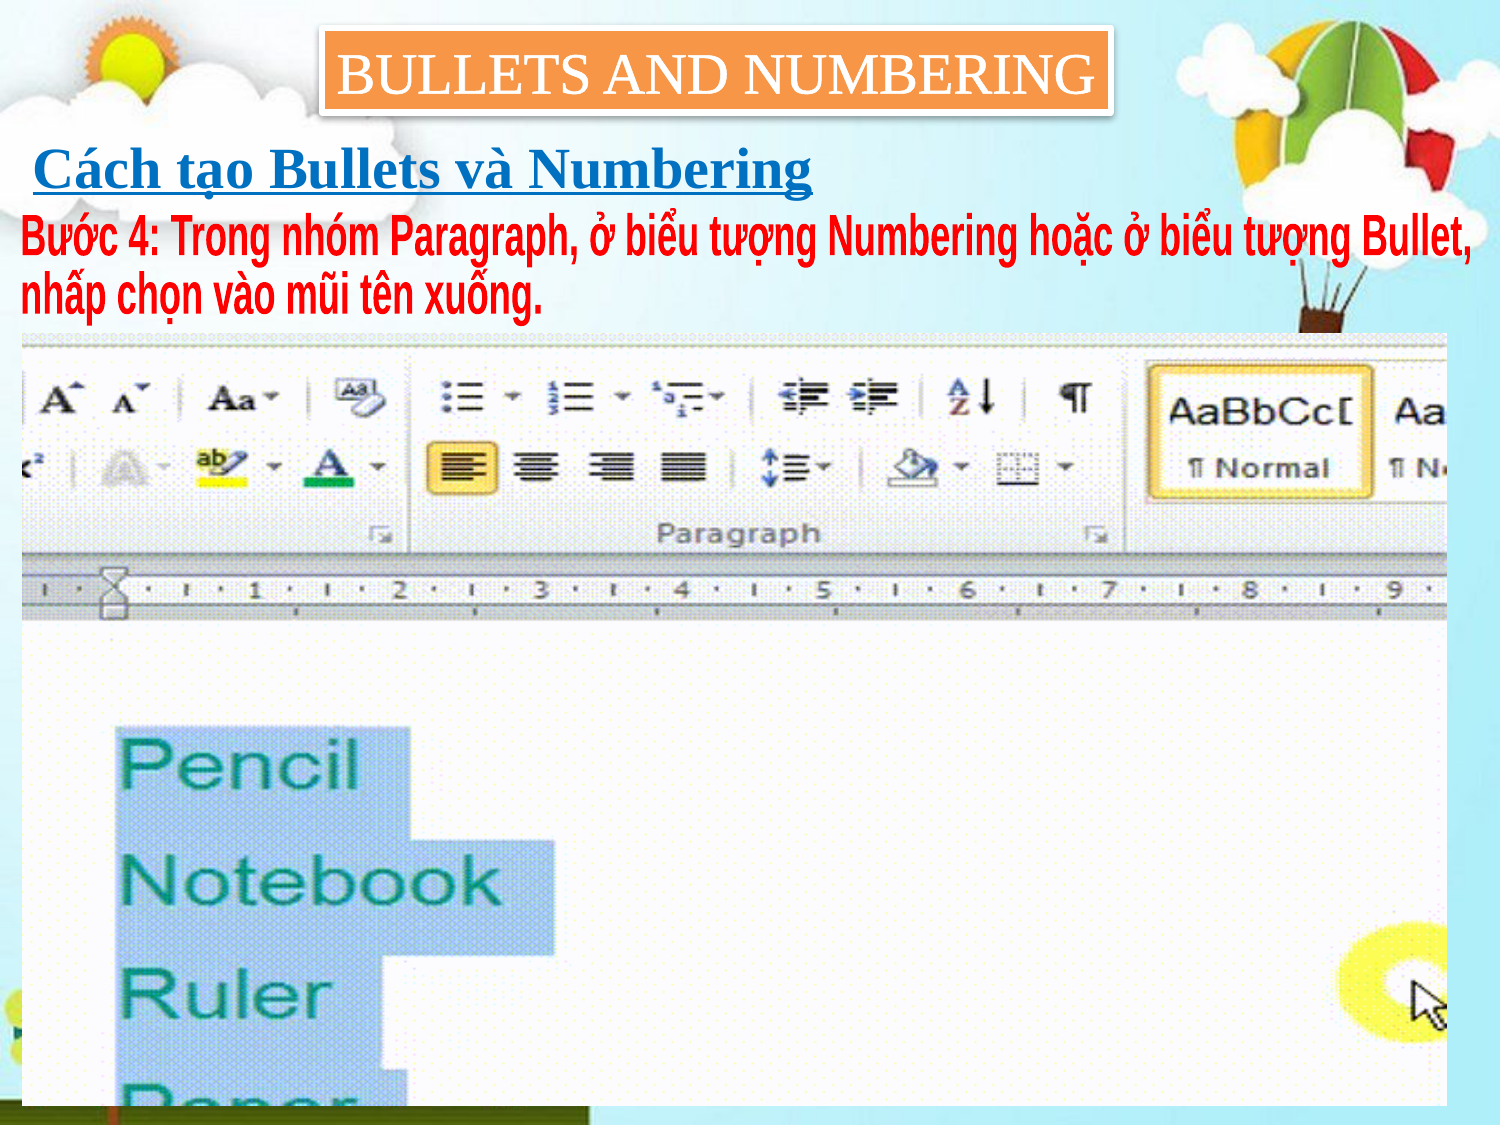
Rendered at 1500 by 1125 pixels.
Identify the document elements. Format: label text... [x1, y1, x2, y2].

text_box BULLETS AND NUMBERING [319, 25, 1114, 116]
picture [0, 0, 1500, 1125]
text_box Cách tạo Bullets và Numbering [16, 121, 868, 210]
